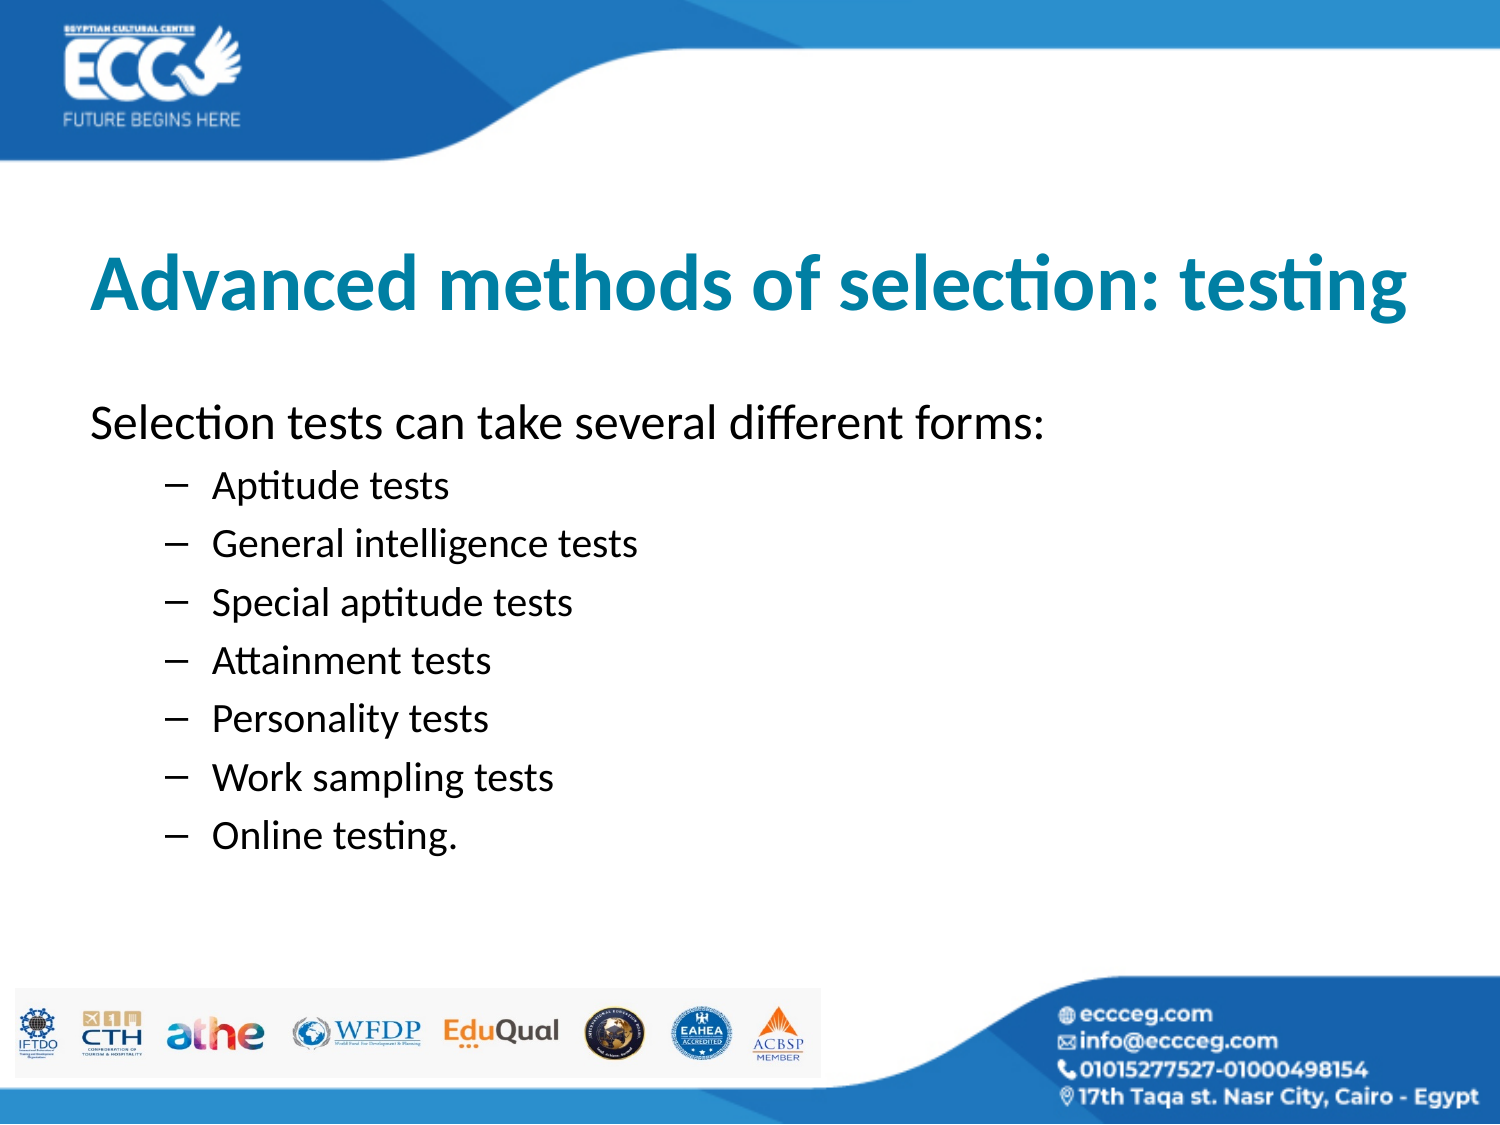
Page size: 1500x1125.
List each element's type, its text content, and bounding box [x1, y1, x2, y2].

title Advanced methods of selection: testing [75, 184, 1425, 372]
picture [0, 0, 1500, 1124]
list Selection tests can take several different forms: Aptitude tests General intelligence tests Special aptitude tests Attainment tests Personality tests Work sampling tests Online testing. [75, 381, 1425, 1124]
